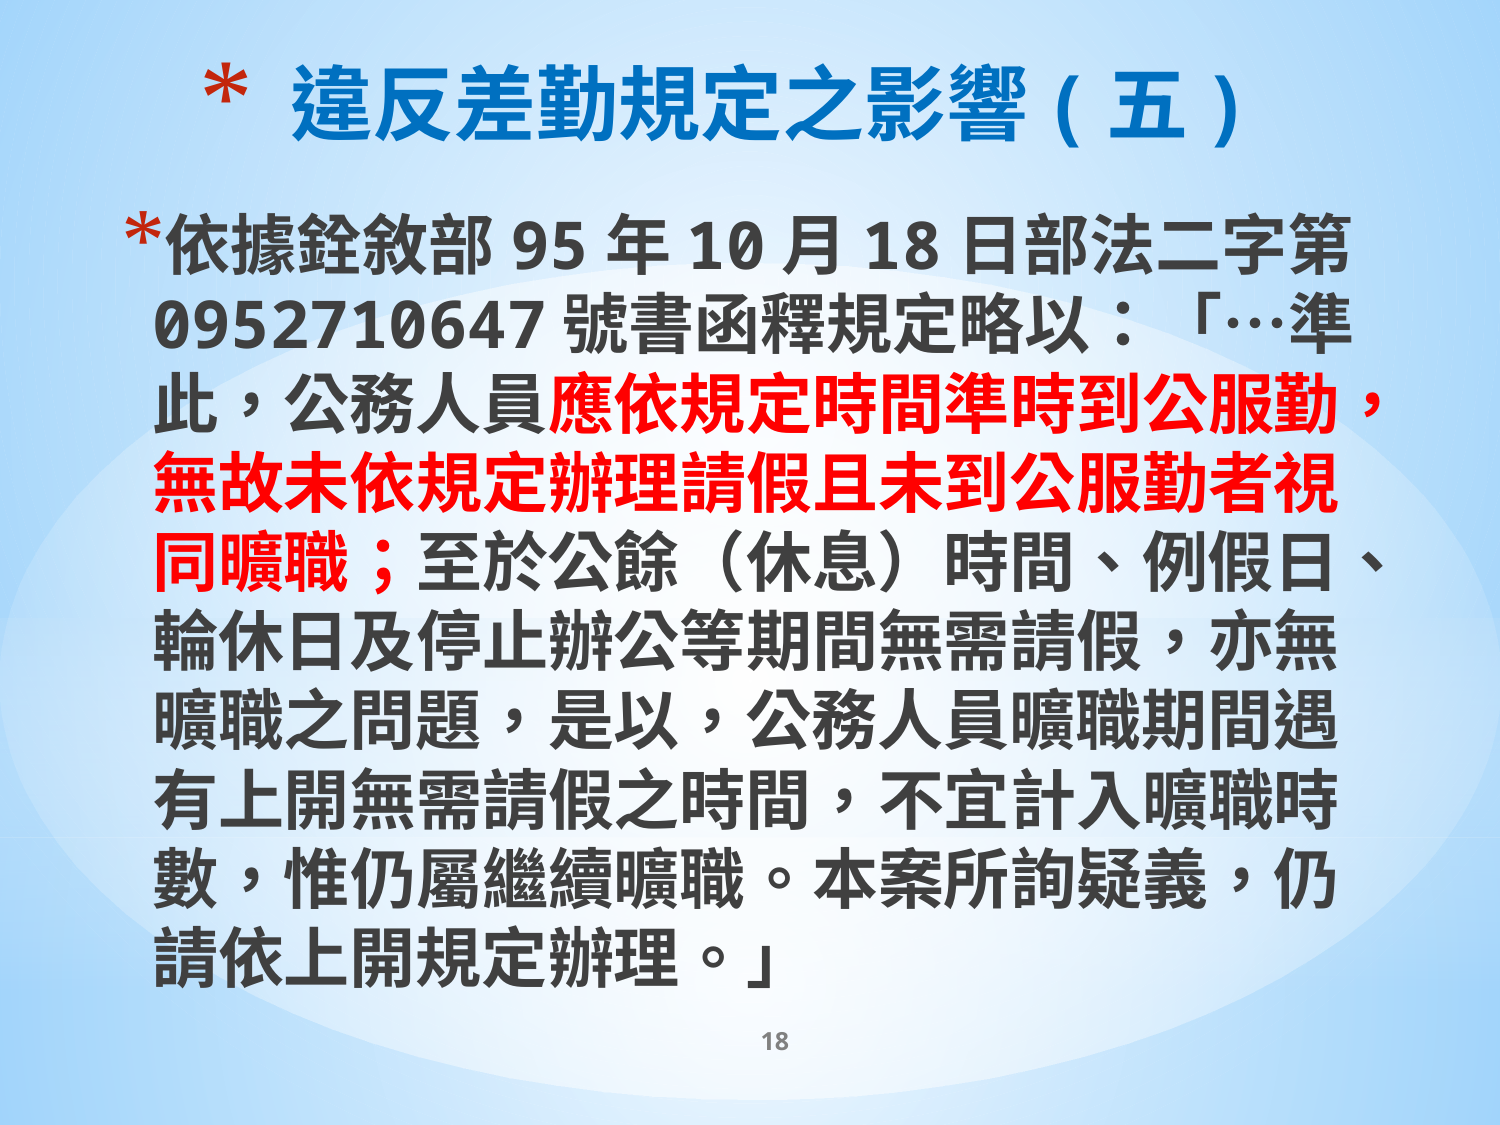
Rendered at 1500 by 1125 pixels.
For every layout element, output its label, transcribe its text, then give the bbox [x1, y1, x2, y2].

title 違反差勤規定之影響(五) [99, 45, 1400, 161]
list 依據銓敘部95年10月18日部法二字第0952710647號書函釋規定略以：「…準此，公務人員應依規定時間準時到公服勤，無故未依規定辦理請假且未到公服勤者視同曠職；至於公餘（休息）時間、例假日、輪休日及停止辦公等期間無需請假，亦無曠職之問題，是以，公務人員曠職期間遇有上開無需請假之時間，不宜計入曠職時數，惟仍屬繼續曠職。本案所詢疑義，仍請依上開規定辦理。」 [99, 196, 1400, 1012]
slide_number 18 [624, 1012, 925, 1073]
